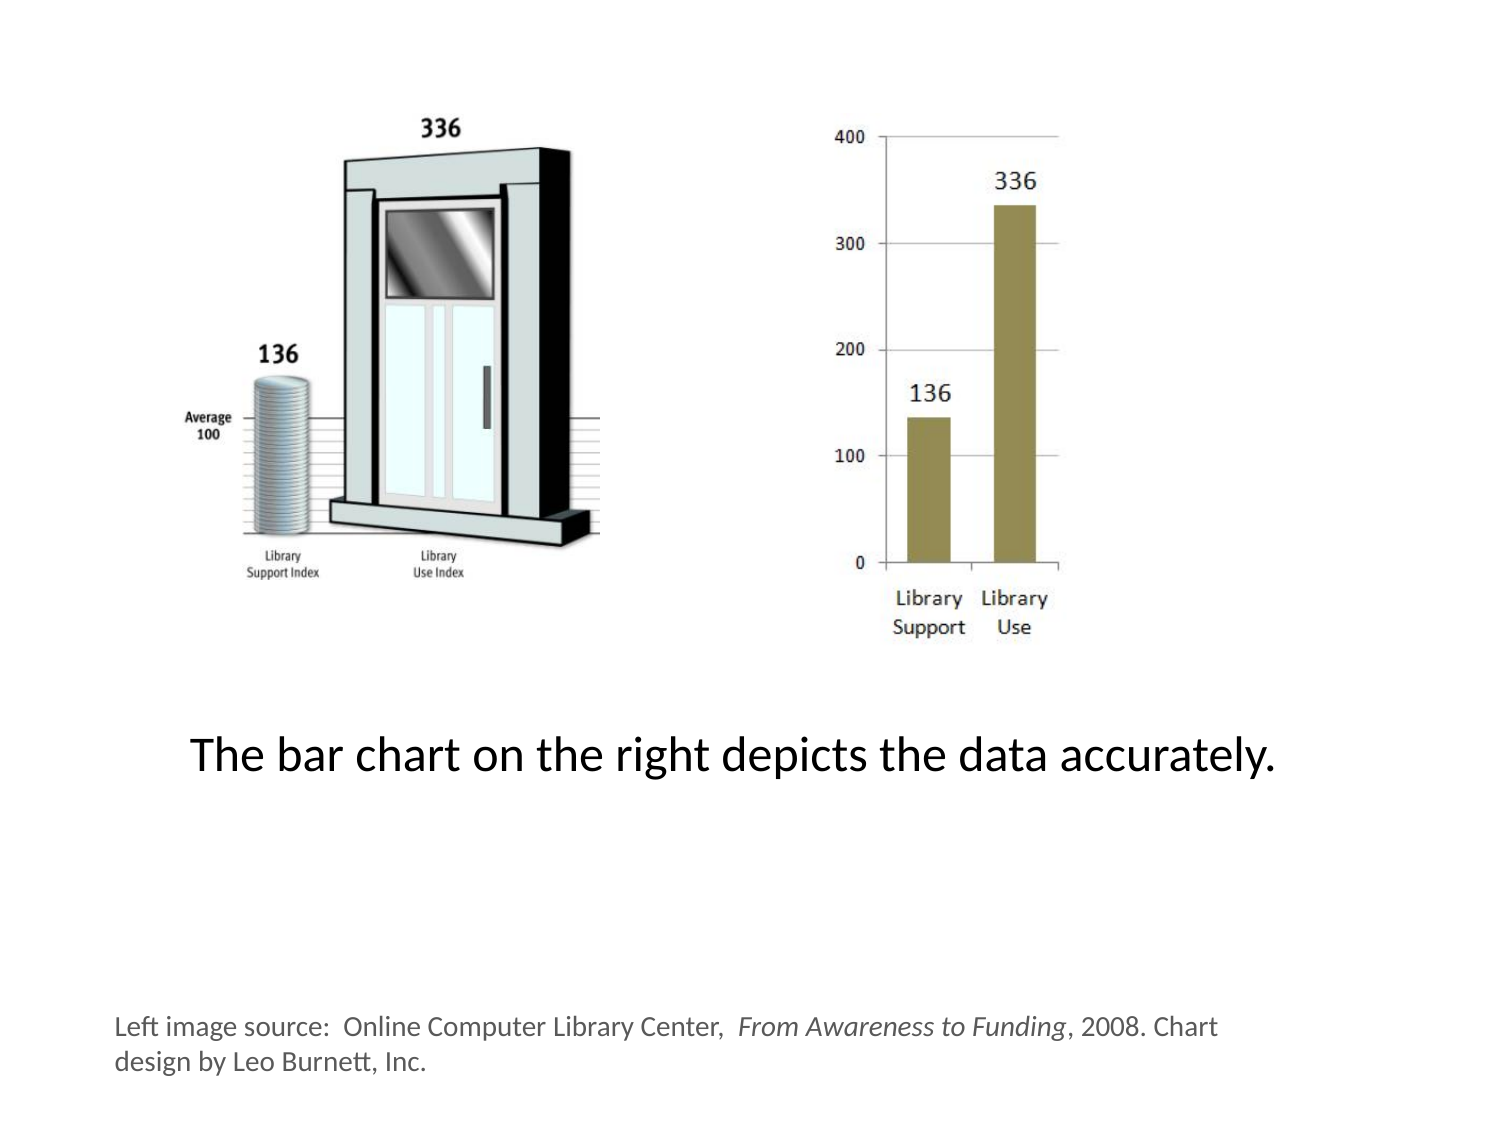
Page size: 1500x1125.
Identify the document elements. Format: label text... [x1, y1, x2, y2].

picture [812, 113, 1081, 663]
text_box The bar chart on the right depicts the data accurately. [174, 713, 1325, 789]
picture [174, 113, 601, 580]
text_box Left image source: Online Computer Library Center, From Awareness to Funding, 2008. Chart design by Leo Burnett, Inc. [99, 999, 1288, 1085]
